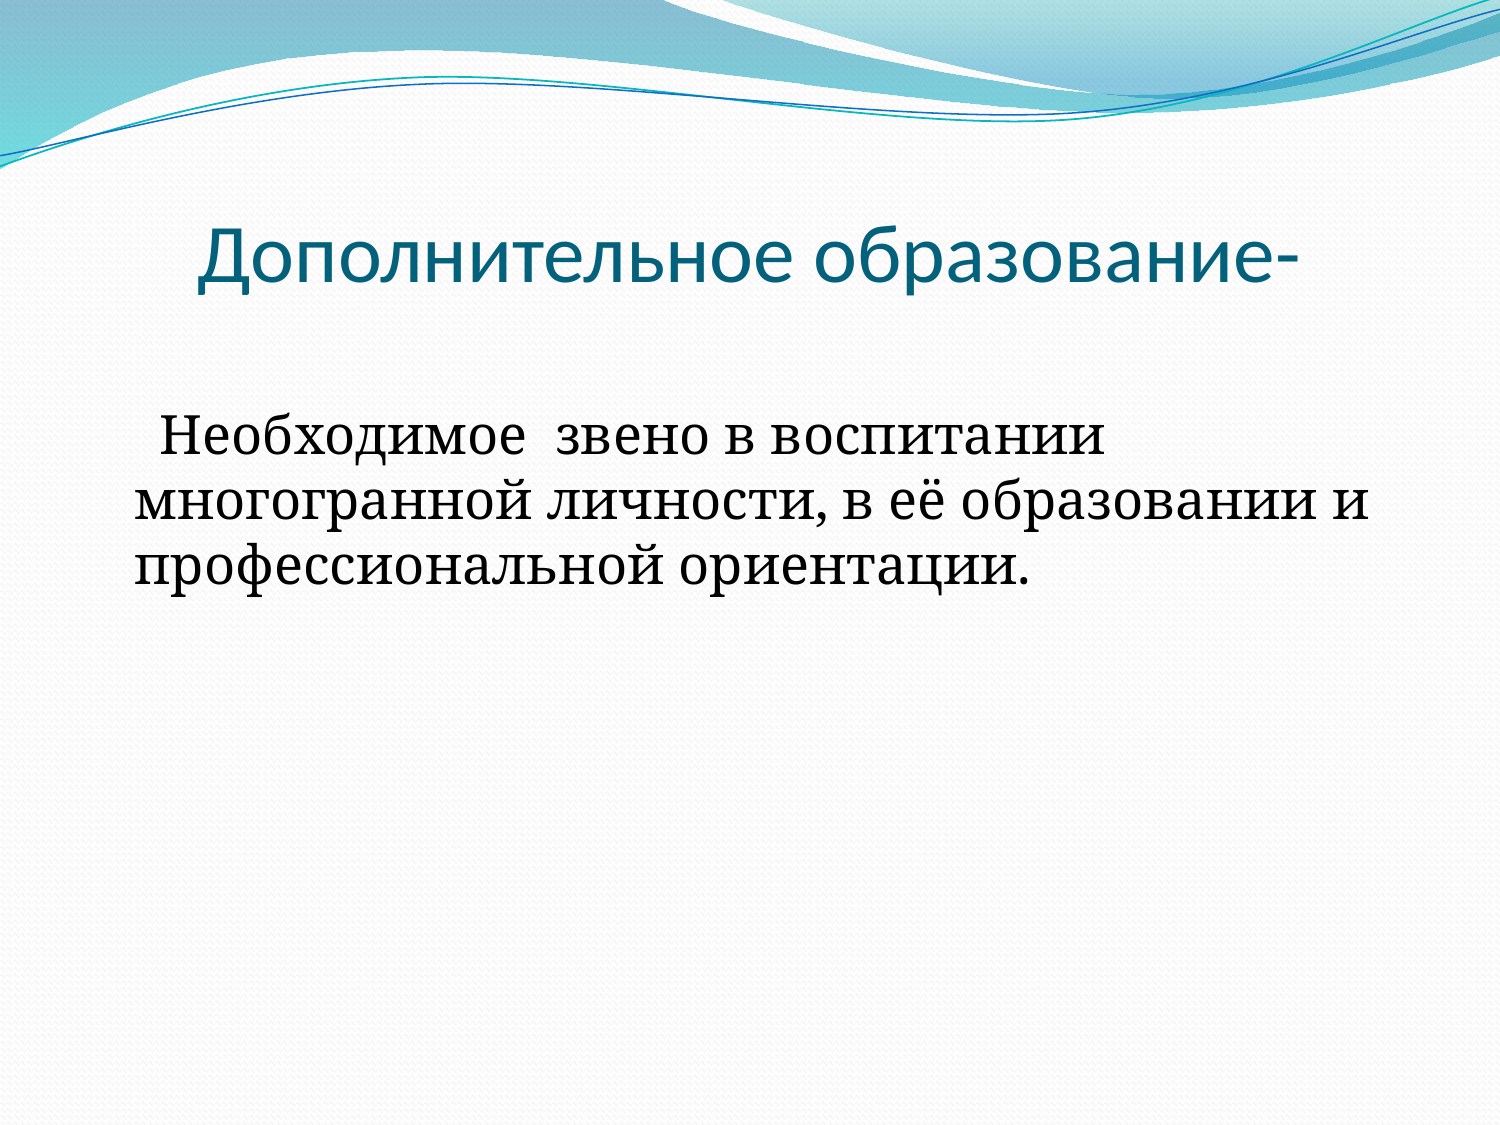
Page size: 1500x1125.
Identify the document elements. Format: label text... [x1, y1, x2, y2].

title Дополнительное образование- [75, 115, 1425, 303]
list Необходимое звено в воспитании многогранной личности, в её образовании и профессиональной ориентации. [75, 317, 1425, 1038]
